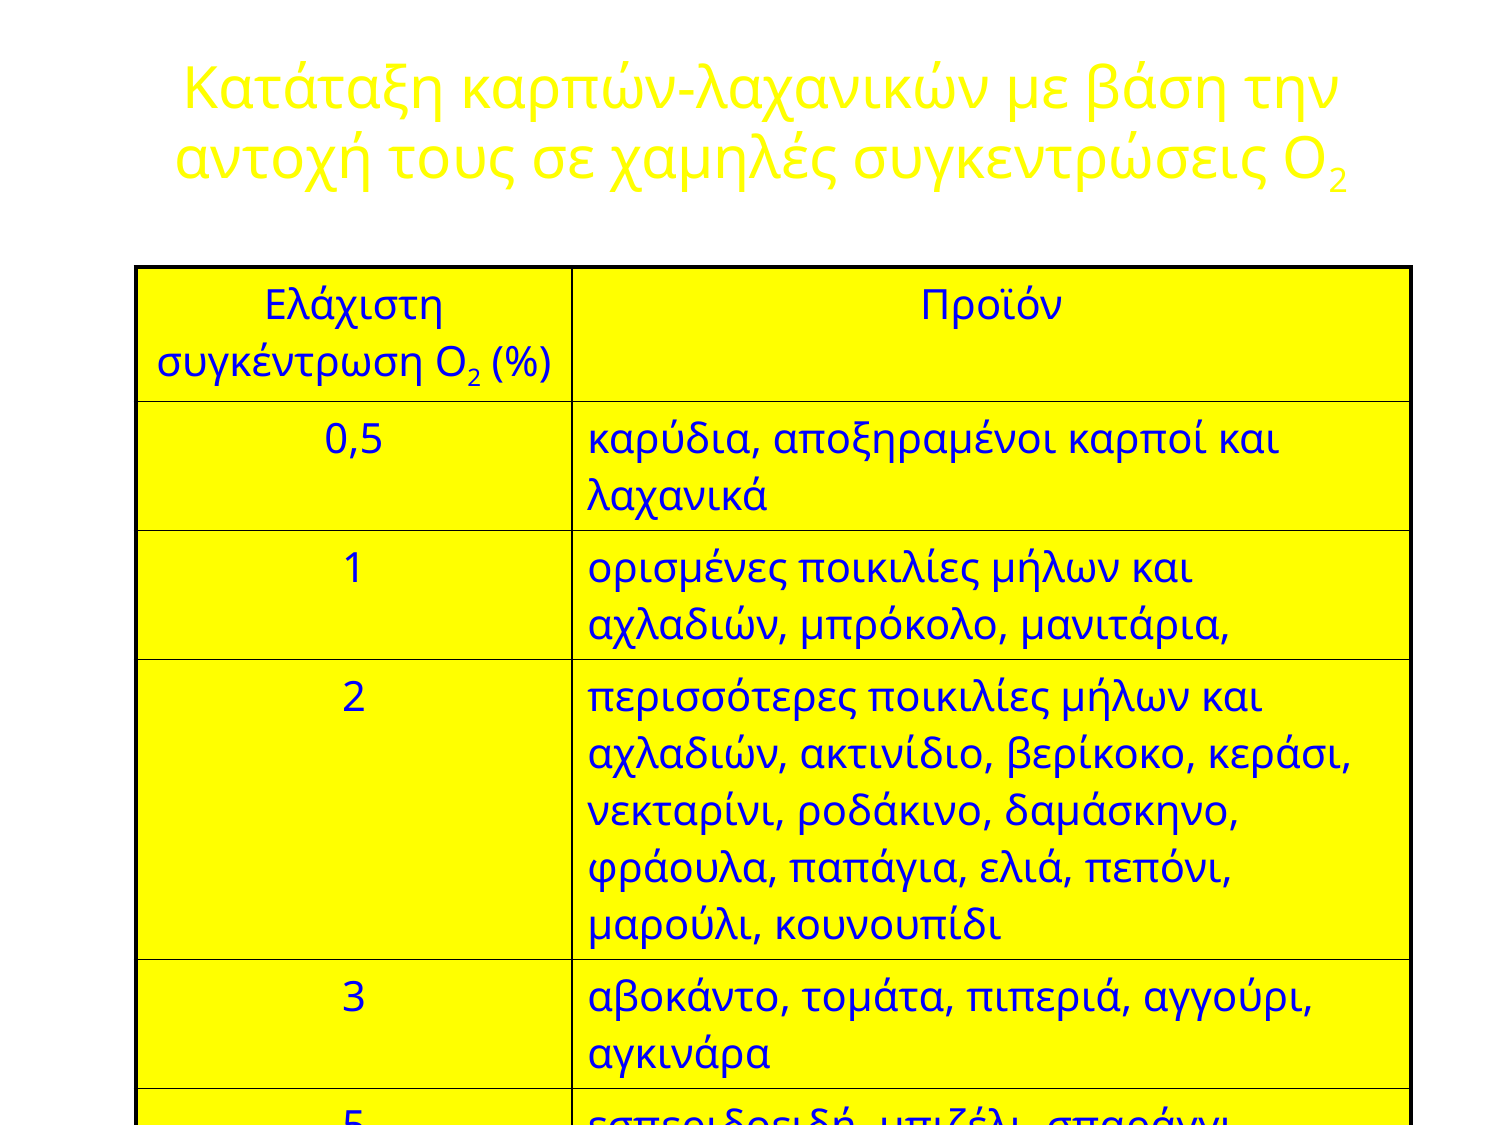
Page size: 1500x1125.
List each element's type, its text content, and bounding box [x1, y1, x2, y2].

table_cell 0,5 [138, 402, 571, 530]
table_cell αβοκάντο, τομάτα, πιπεριά, αγγούρι, αγκινάρα [573, 960, 1409, 1088]
table_cell 1 [138, 531, 571, 659]
table_cell 3 [138, 960, 571, 1088]
title Κατάταξη καρπών-λαχανικών με βάση την αντοχή τους σε χαμηλές συγκεντρώσεις Ο2 [123, 31, 1399, 219]
table_cell καρύδια, αποξηραμένοι καρποί και λαχανικά [573, 402, 1409, 530]
table_header Ελάχιστη συγκέντρωση Ο2 (%) [138, 269, 571, 401]
table_cell εσπεριδοειδή, μπιζέλι, σπαράγγι, πατάτα, γλυκοπατάτα [573, 1089, 1409, 1125]
table_cell 5 [138, 1089, 571, 1125]
table_header Προϊόν [573, 269, 1409, 401]
table_cell ορισμένες ποικιλίες μήλων και αχλαδιών, μπρόκολο, μανιτάρια, [573, 531, 1409, 659]
table_cell περισσότερες ποικιλίες μήλων και αχλαδιών, ακτινίδιο, βερίκοκο, κεράσι, νεκταρίνι, ροδάκινο, δαμάσκηνο, φράουλα, παπάγια, ελιά, πεπόνι, μαρούλι, κουνουπίδι [573, 660, 1409, 959]
table_cell 2 [138, 660, 571, 959]
